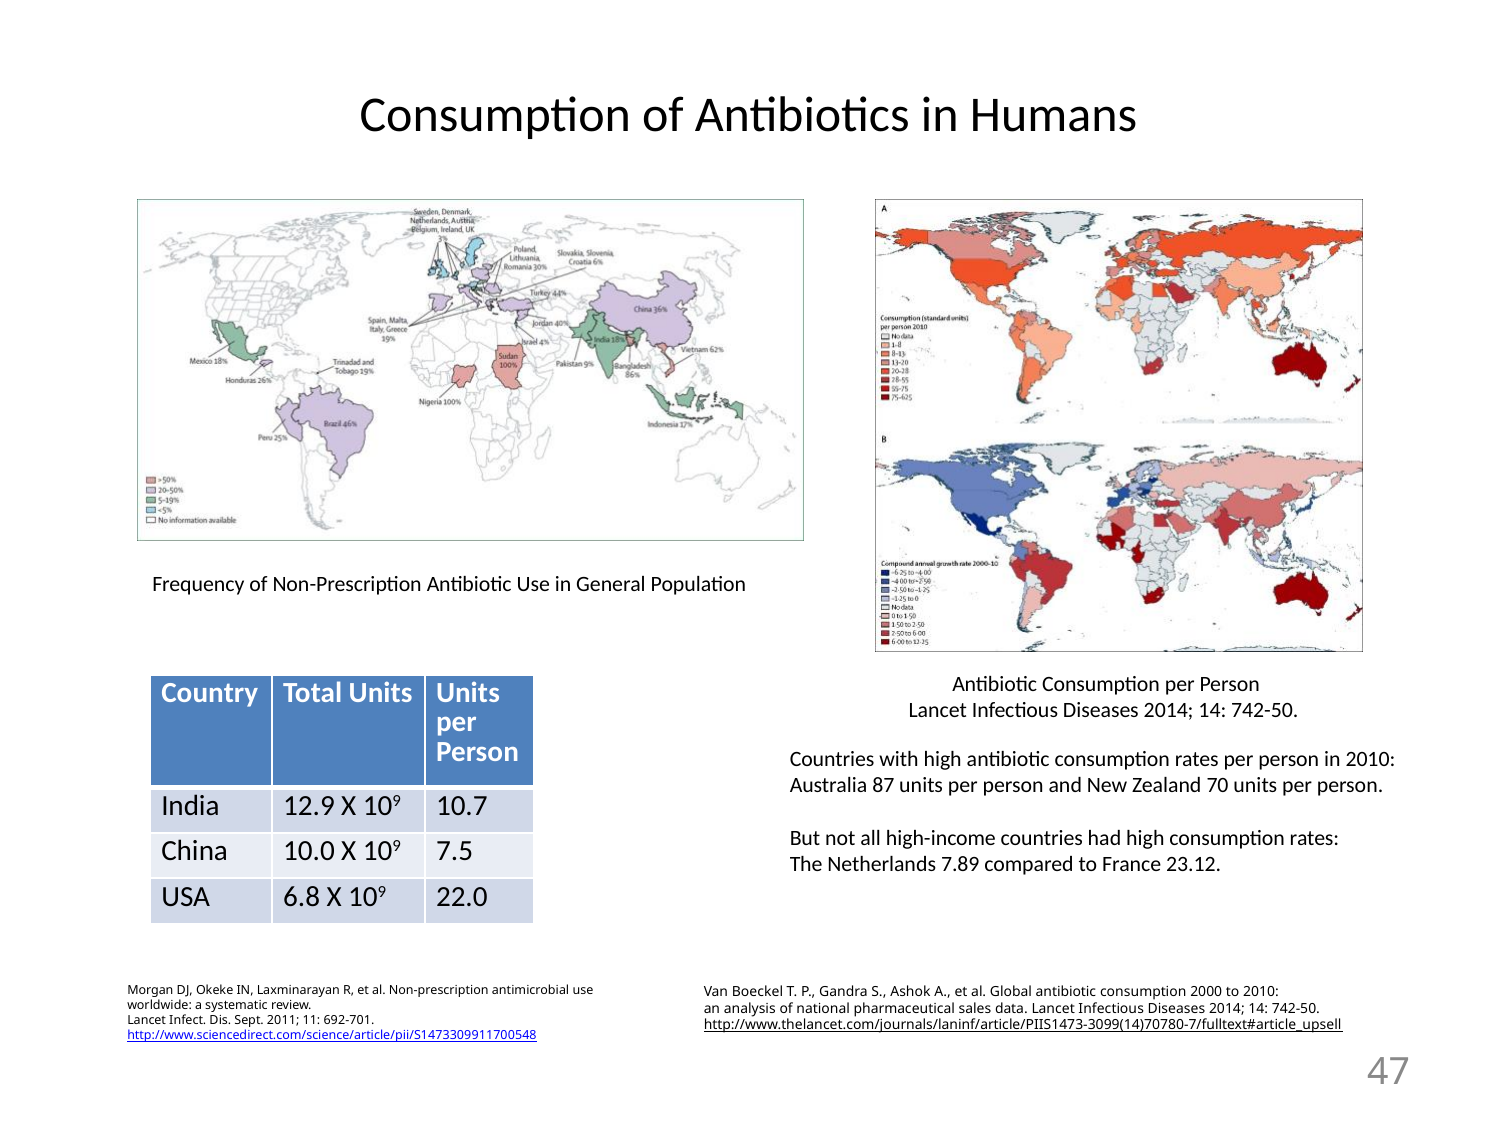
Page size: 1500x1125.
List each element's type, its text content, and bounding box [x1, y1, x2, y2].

table_header Units per Person [426, 676, 533, 785]
text_box Van Boeckel T. P., Gandra S., Ashok A., et al. Global antibiotic consumption 2000 to 2010: an analysis of national pharmaceutical sales data. Lancet Infectious Diseases 2014; 14: 742-50. http://www.thelancet.com/journals/laninf/article/PIIS1473-3099(14)70780-7/fulltext#article_upsell [688, 974, 1362, 1043]
table_cell 7.5 [426, 834, 533, 877]
text_box Frequency of Non-Prescription Antibiotic Use in General Population [137, 562, 772, 604]
table_cell 10.0 X 109 [273, 834, 424, 877]
picture [874, 199, 1363, 652]
text_box Countries with high antibiotic consumption rates per person in 2010: Australia 87 units per person and New Zealand 70 units per person. But not all high-income countries had high consumption rates: The Netherlands 7.89 compared to France 23.12. [774, 737, 1413, 910]
table_header Total Units [273, 676, 424, 785]
table_cell 6.8 X 109 [273, 879, 424, 923]
table_cell 10.7 [426, 790, 533, 832]
text_box Morgan DJ, Okeke IN, Laxminarayan R, et al. Non-prescription antimicrobial use worldwide: a systematic review. Lancet Infect. Dis. Sept. 2011; 11: 692-701. http://www.sciencedirect.com/science/article/pii/S1473309911700548 [112, 974, 675, 1052]
table_cell China [151, 834, 271, 877]
picture [137, 199, 804, 541]
table_cell 22.0 [426, 879, 533, 923]
table_header Country [151, 676, 271, 785]
table_cell USA [151, 879, 271, 923]
slide_number 47 [1074, 1042, 1425, 1103]
table_cell India [151, 790, 271, 832]
text_box Antibiotic Consumption per Person Lancet Infectious Diseases 2014; 14: 742-50. [825, 662, 1388, 730]
title Consumption of Antibiotics in Humans [200, 75, 1297, 147]
table_cell 12.9 X 109 [273, 790, 424, 832]
